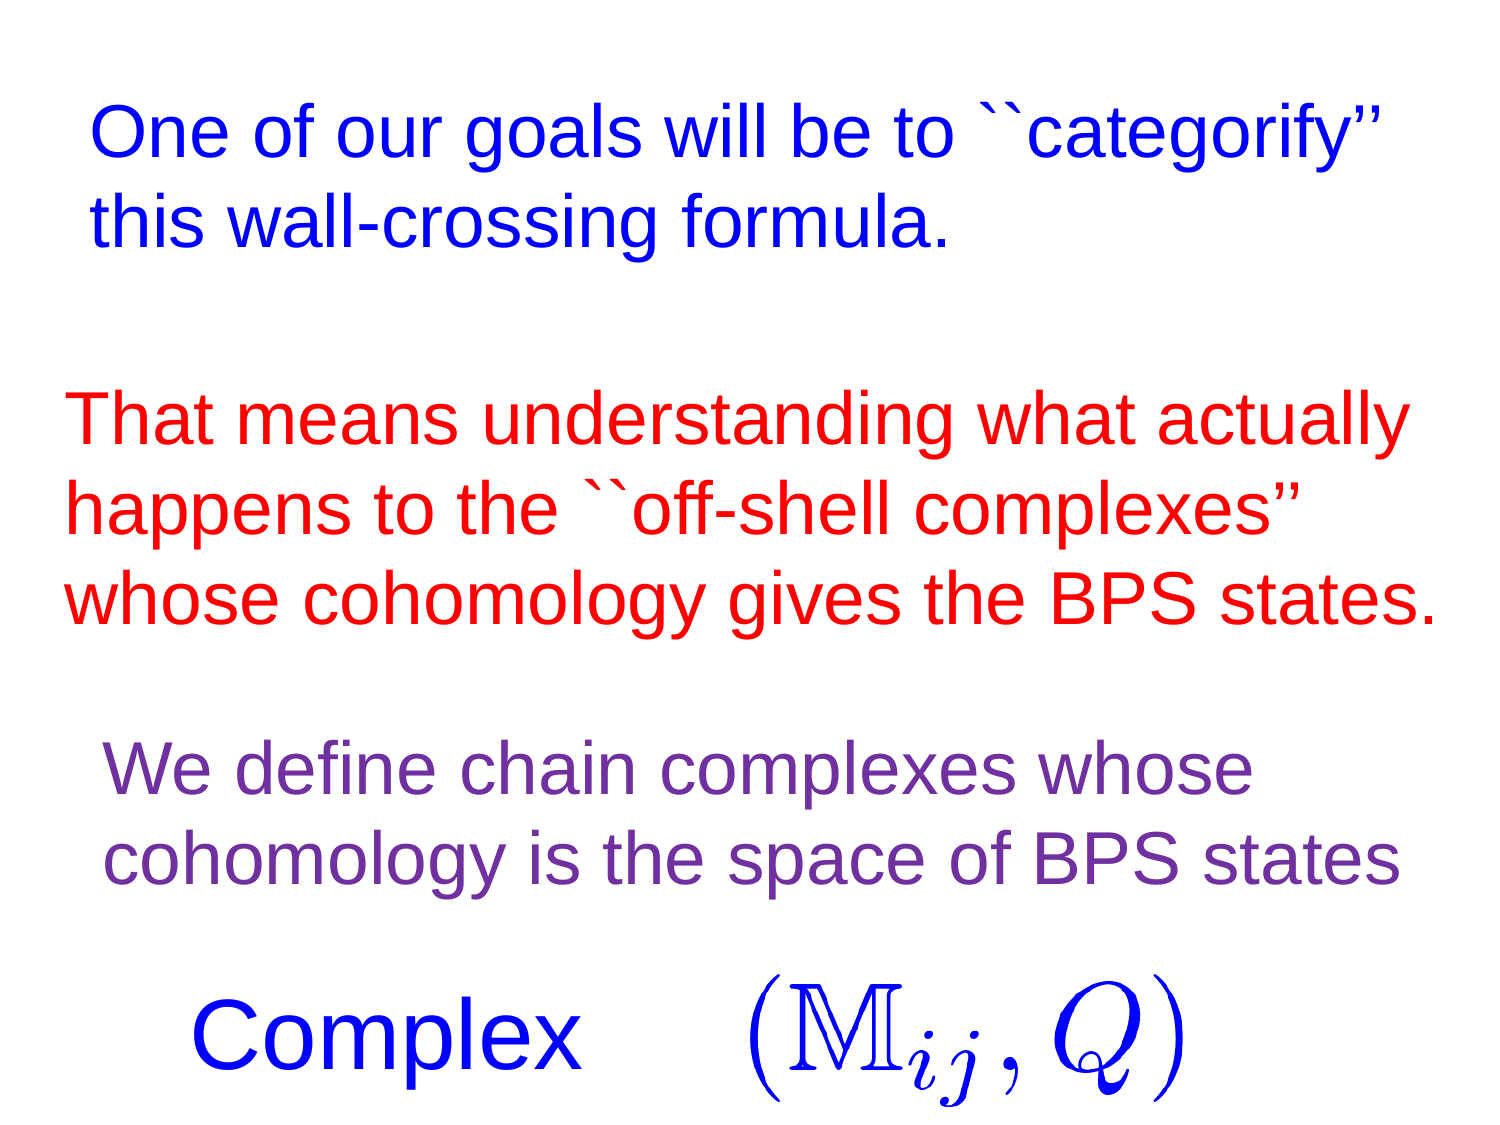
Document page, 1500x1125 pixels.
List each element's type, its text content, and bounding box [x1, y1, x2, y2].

text_box That means understanding what actually happens to the ``off-shell complexes’’ whose cohomology gives the BPS states. [50, 362, 1500, 648]
picture [749, 974, 1183, 1107]
text_box Complex [174, 962, 700, 1098]
text_box We define chain complexes whose cohomology is the space of BPS states [87, 712, 1500, 908]
text_box One of our goals will be to ``categorify’’ this wall-crossing formula. [75, 74, 1500, 270]
